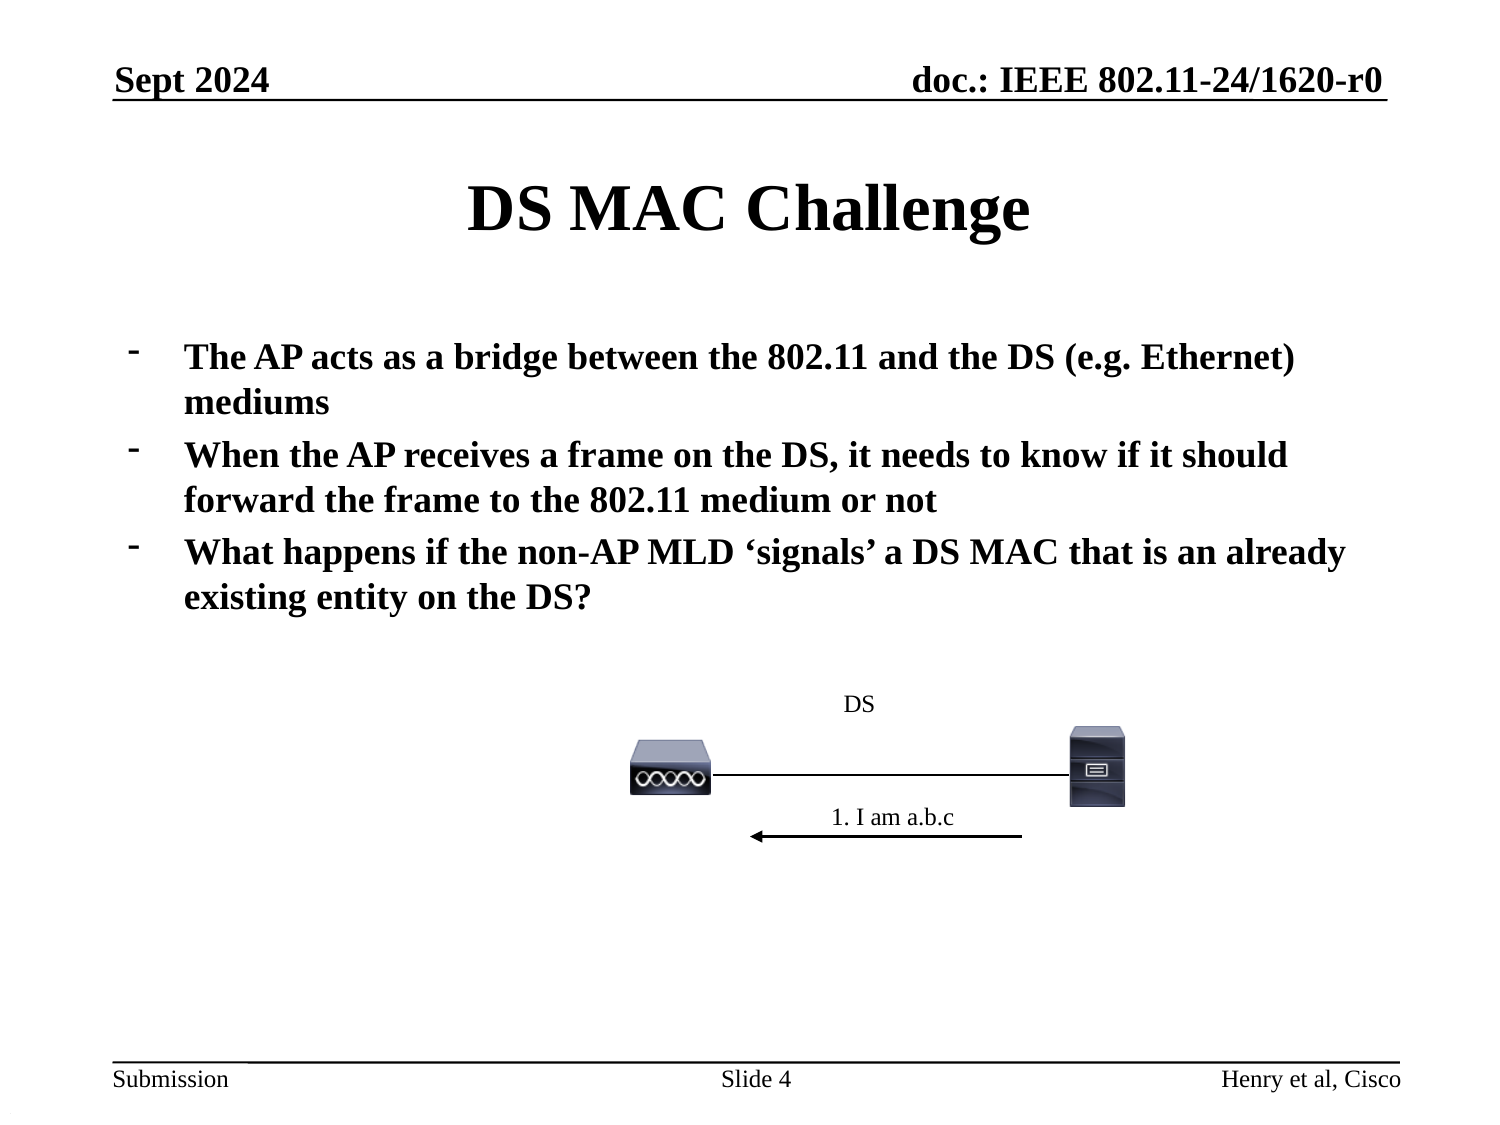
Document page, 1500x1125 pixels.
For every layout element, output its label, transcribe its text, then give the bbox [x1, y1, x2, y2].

list The AP acts as a bridge between the 802.11 and the DS (e.g. Ethernet) mediums When the AP receives a frame on the DS, it needs to know if it should forward the frame to the 802.11 medium or not What happens if the non-AP MLD ‘signals’ a DS MAC that is an already existing entity on the DS? [112, 324, 1388, 1000]
title DS MAC Challenge [112, 115, 1388, 291]
footer Henry et al, Cisco [1218, 1062, 1402, 1093]
picture [630, 727, 711, 808]
text_box 1. I am a.b.c [816, 792, 970, 835]
picture [1057, 726, 1138, 807]
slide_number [114, 54, 272, 100]
slide_number Slide 4 [712, 1062, 800, 1093]
text_box DS [828, 680, 891, 726]
